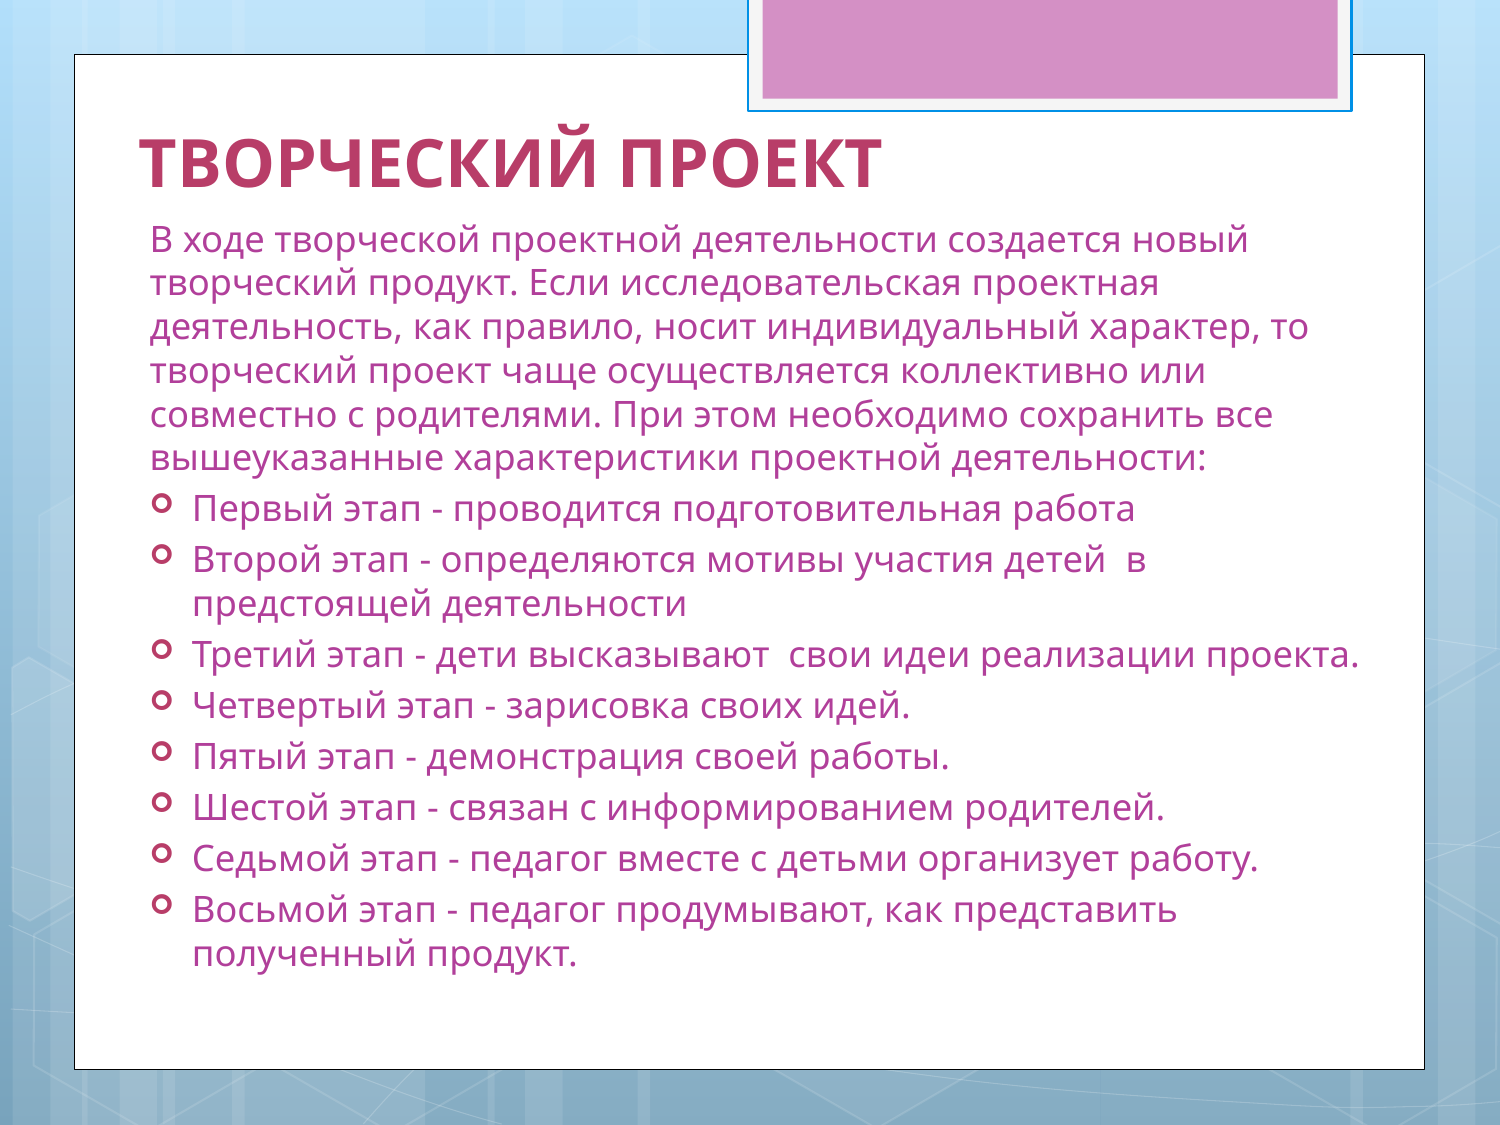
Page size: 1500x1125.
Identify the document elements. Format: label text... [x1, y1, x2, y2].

title Творческий проект [123, 78, 1388, 208]
list В ходе творческой проектной деятельности создается новый творческий продукт. Если исследовательская проектная деятельность, как правило, носит индивидуальный характер, то творческий проект чаще осуществляется коллективно или совместно с родителями. При этом необходимо сохранить все вышеуказанные характеристики проектной деятельности: Первый этап - проводится подготовительная работа Второй этап - определяются мотивы участия детей в предстоящей деятельности Третий этап - дети высказывают свои идеи реализации проекта. Четвертый этап - зарисовка своих идей. Пятый этап - демонстрация своей работы. Шестой этап - связан с информированием родителей. Седьмой этап - педагог вместе с детьми организует работу. Восьмой этап - педагог продумывают, как представить полученный продукт. [123, 208, 1388, 1024]
